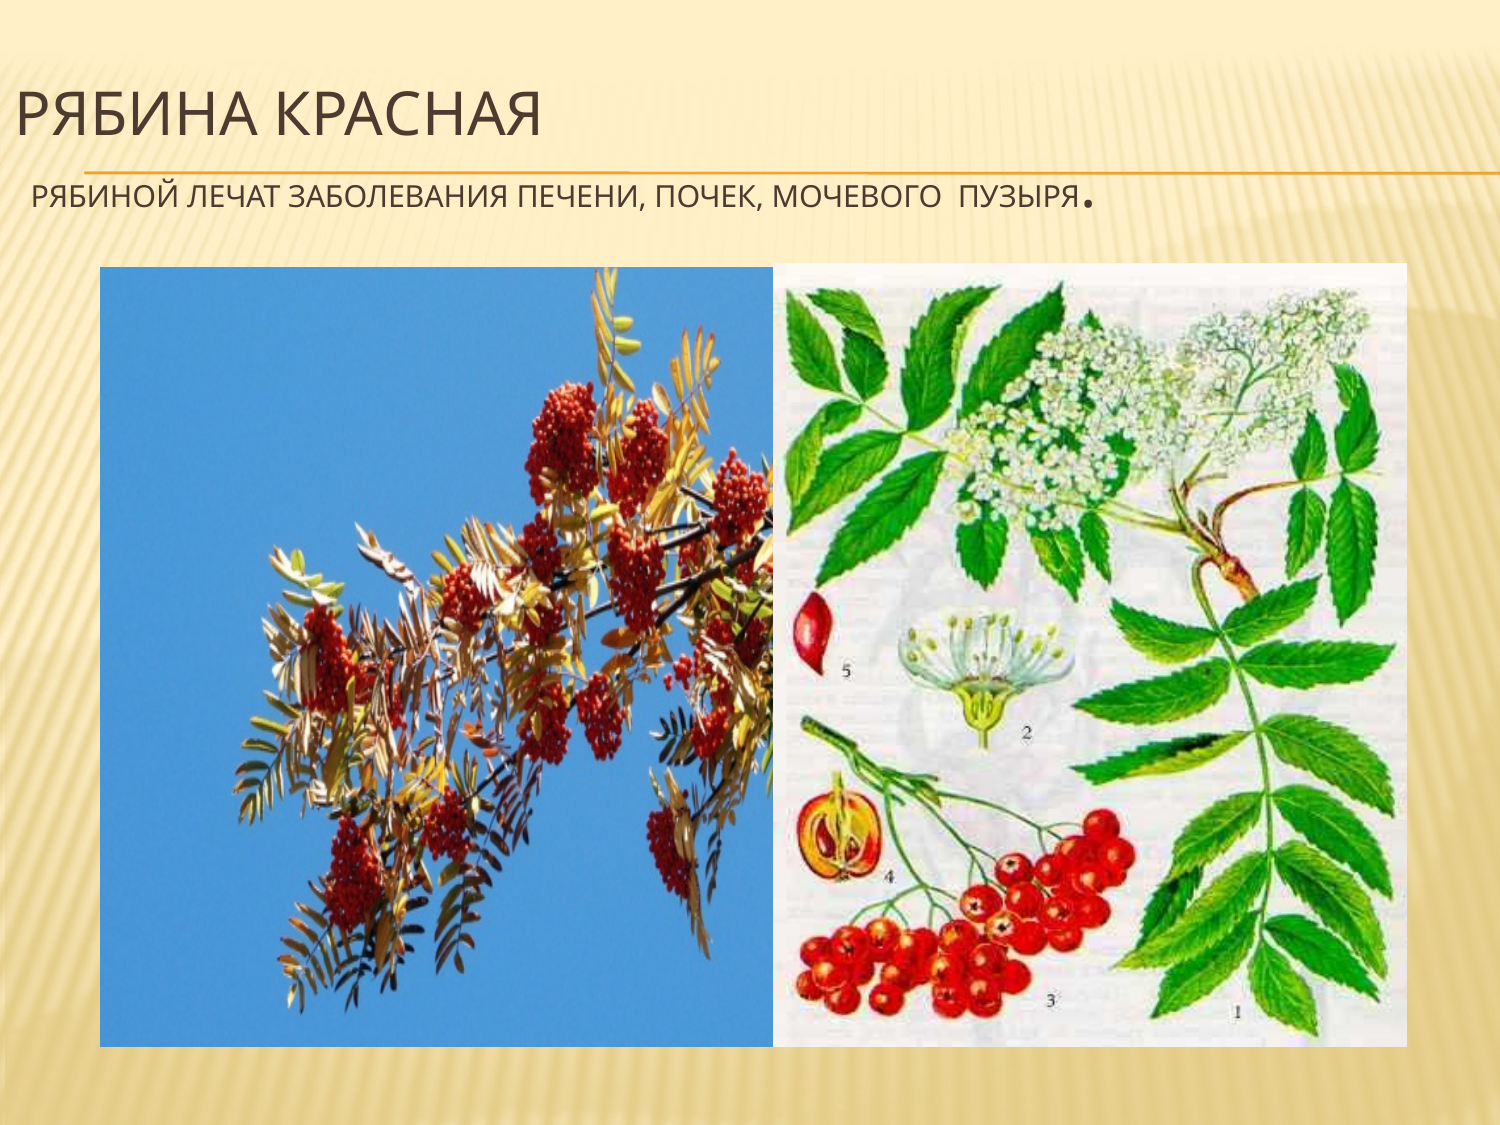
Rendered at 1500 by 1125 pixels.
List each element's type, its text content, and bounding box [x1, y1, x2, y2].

title Рябина красная Рябиной лечат заболевания печени, почек, мочевого пузыря. [0, 66, 1425, 228]
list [773, 263, 1408, 1047]
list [100, 266, 768, 1048]
